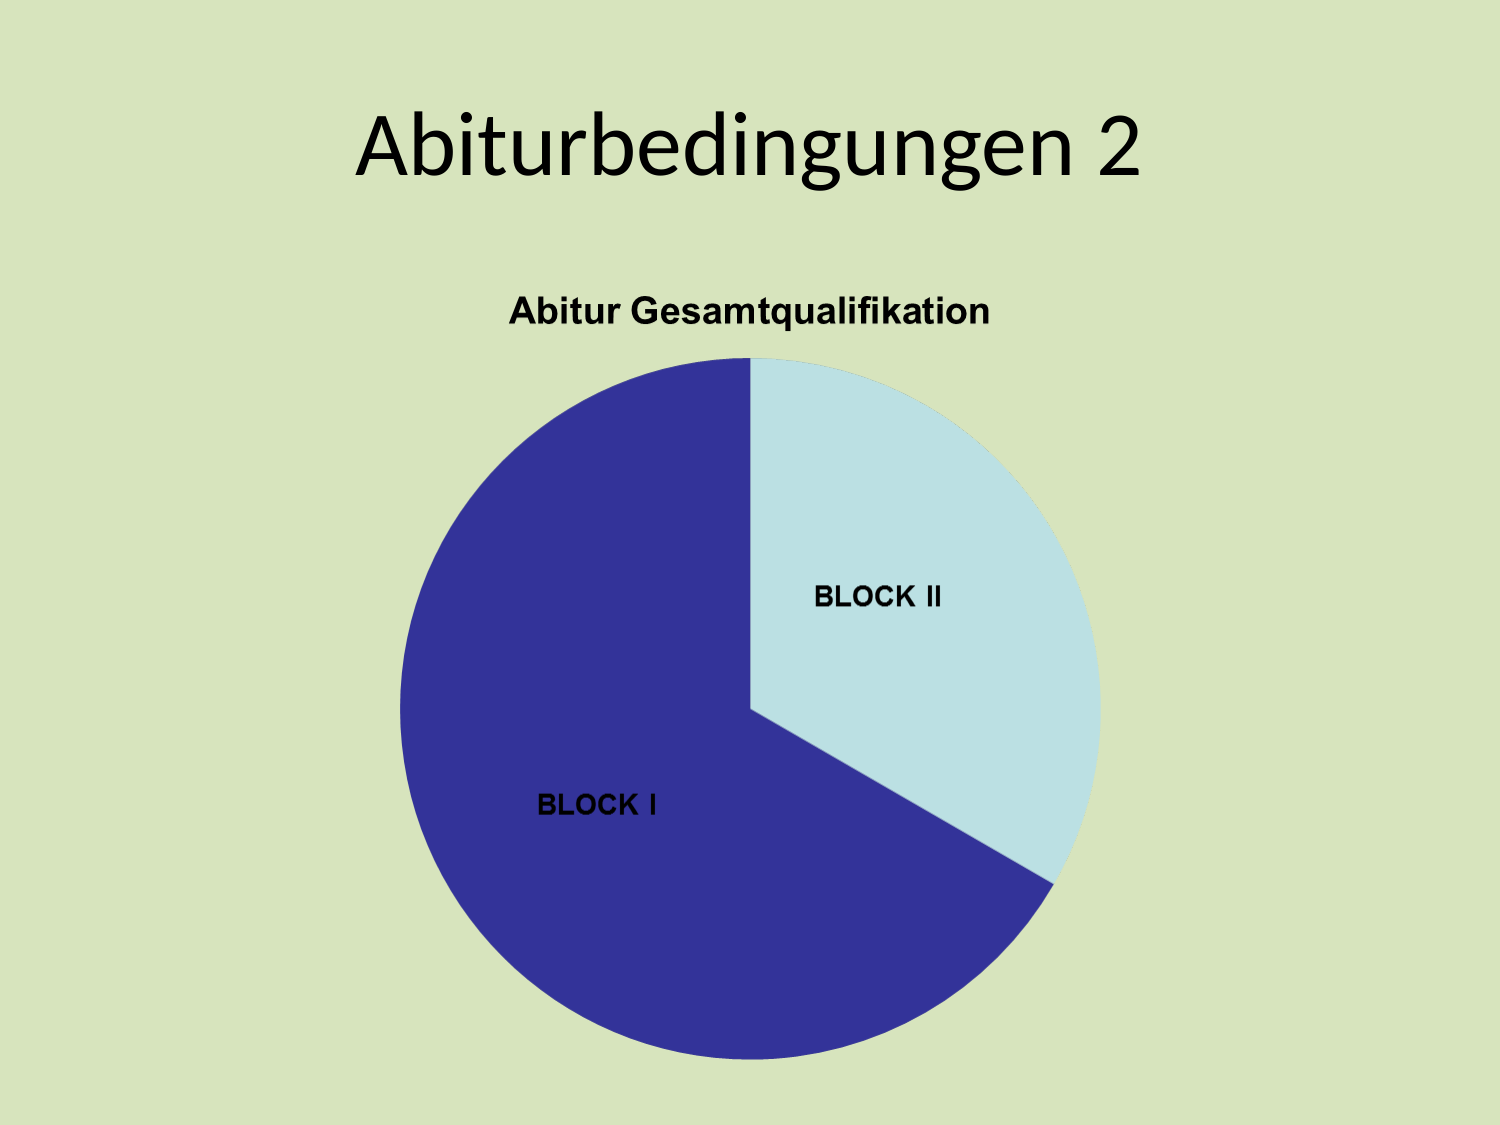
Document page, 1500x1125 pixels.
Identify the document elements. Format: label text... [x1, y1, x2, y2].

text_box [68, 265, 1432, 1091]
title Abiturbedingungen 2 [75, 45, 1425, 233]
